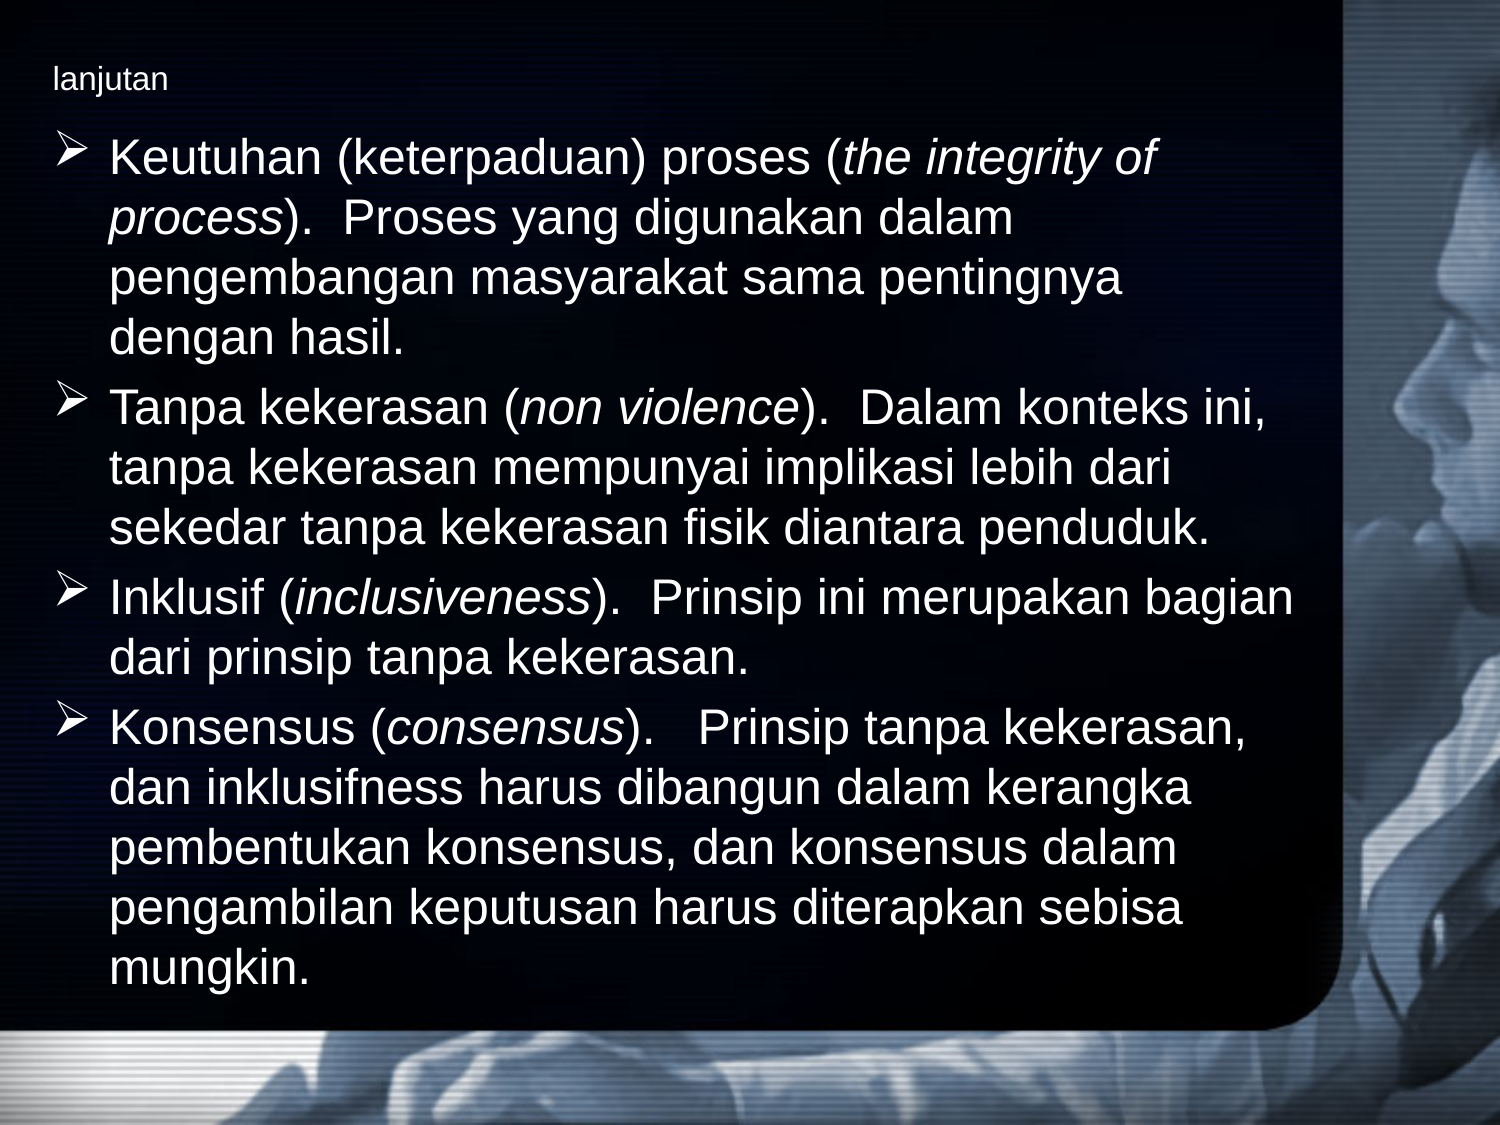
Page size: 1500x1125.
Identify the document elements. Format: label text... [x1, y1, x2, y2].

title lanjutan [37, 24, 1313, 116]
picture [0, 0, 1500, 1125]
list Keutuhan (keterpaduan) proses (the integrity of process). Proses yang digunakan dalam pengembangan masyarakat sama pentingnya dengan hasil. Tanpa kekerasan (non violence). Dalam konteks ini, tanpa kekerasan mempunyai implikasi lebih dari sekedar tanpa kekerasan fisik diantara penduduk. Inklusif (inclusiveness). Prinsip ini merupakan bagian dari prinsip tanpa kekerasan. Konsensus (consensus). Prinsip tanpa kekerasan, dan inklusifness harus dibangun dalam kerangka pembentukan konsensus, dan konsensus dalam pengambilan keputusan harus diterapkan sebisa mungkin. [37, 116, 1313, 1001]
